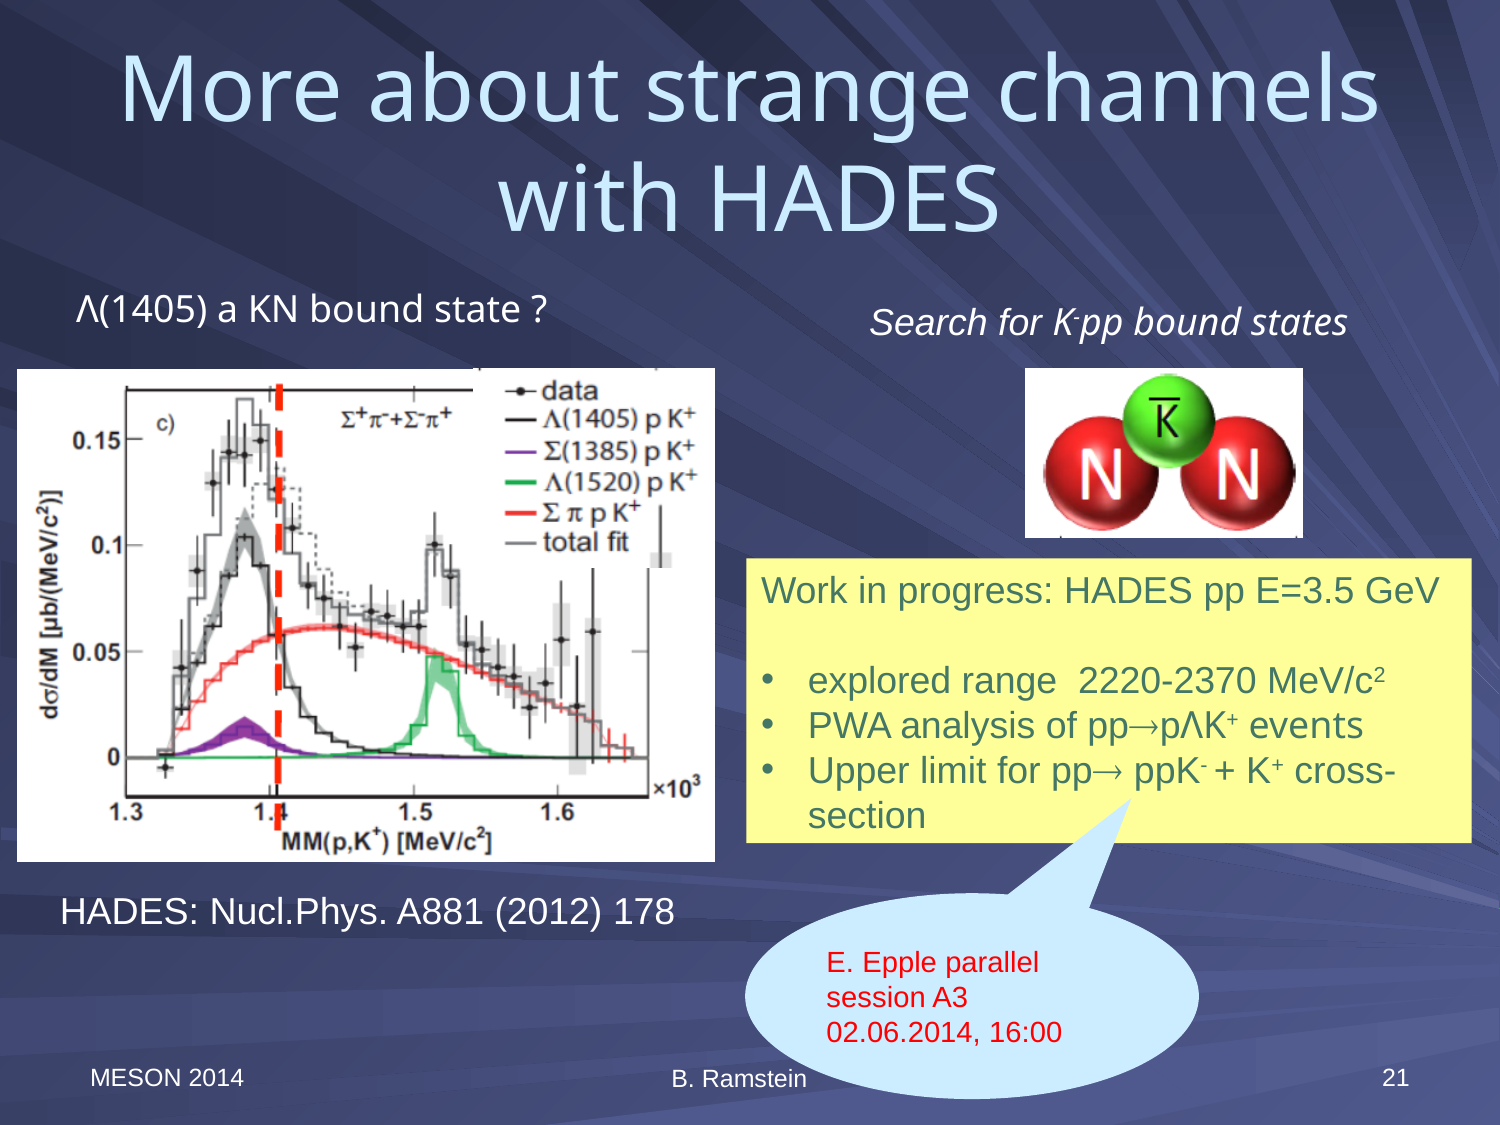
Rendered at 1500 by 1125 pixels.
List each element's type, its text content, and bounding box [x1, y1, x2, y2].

title More about strange channels with HADES [74, 45, 1426, 234]
text_box Λ(1405) a KN bound state ? [61, 278, 563, 338]
slide_number MESON 2014 [74, 1023, 426, 1100]
slide_number 21 [1074, 1023, 1426, 1100]
footer B. Ramstein [512, 1024, 937, 1101]
text_box Search for K-pp bound states [854, 290, 1364, 351]
picture [17, 368, 715, 862]
text_box E. Epple parallel session A3 02.06.2014, 16:00 [743, 796, 1201, 1102]
picture [1025, 368, 1303, 538]
text_box Work in progress: HADES pp E=3.5 GeV explored range 2220-2370 MeV/c2 PWA analysis of pppΛK+ events Upper limit for pp ppK- + K+ cross-section [746, 558, 1472, 844]
text_box HADES: Nucl.Phys. A881 (2012) 178 [45, 879, 691, 940]
